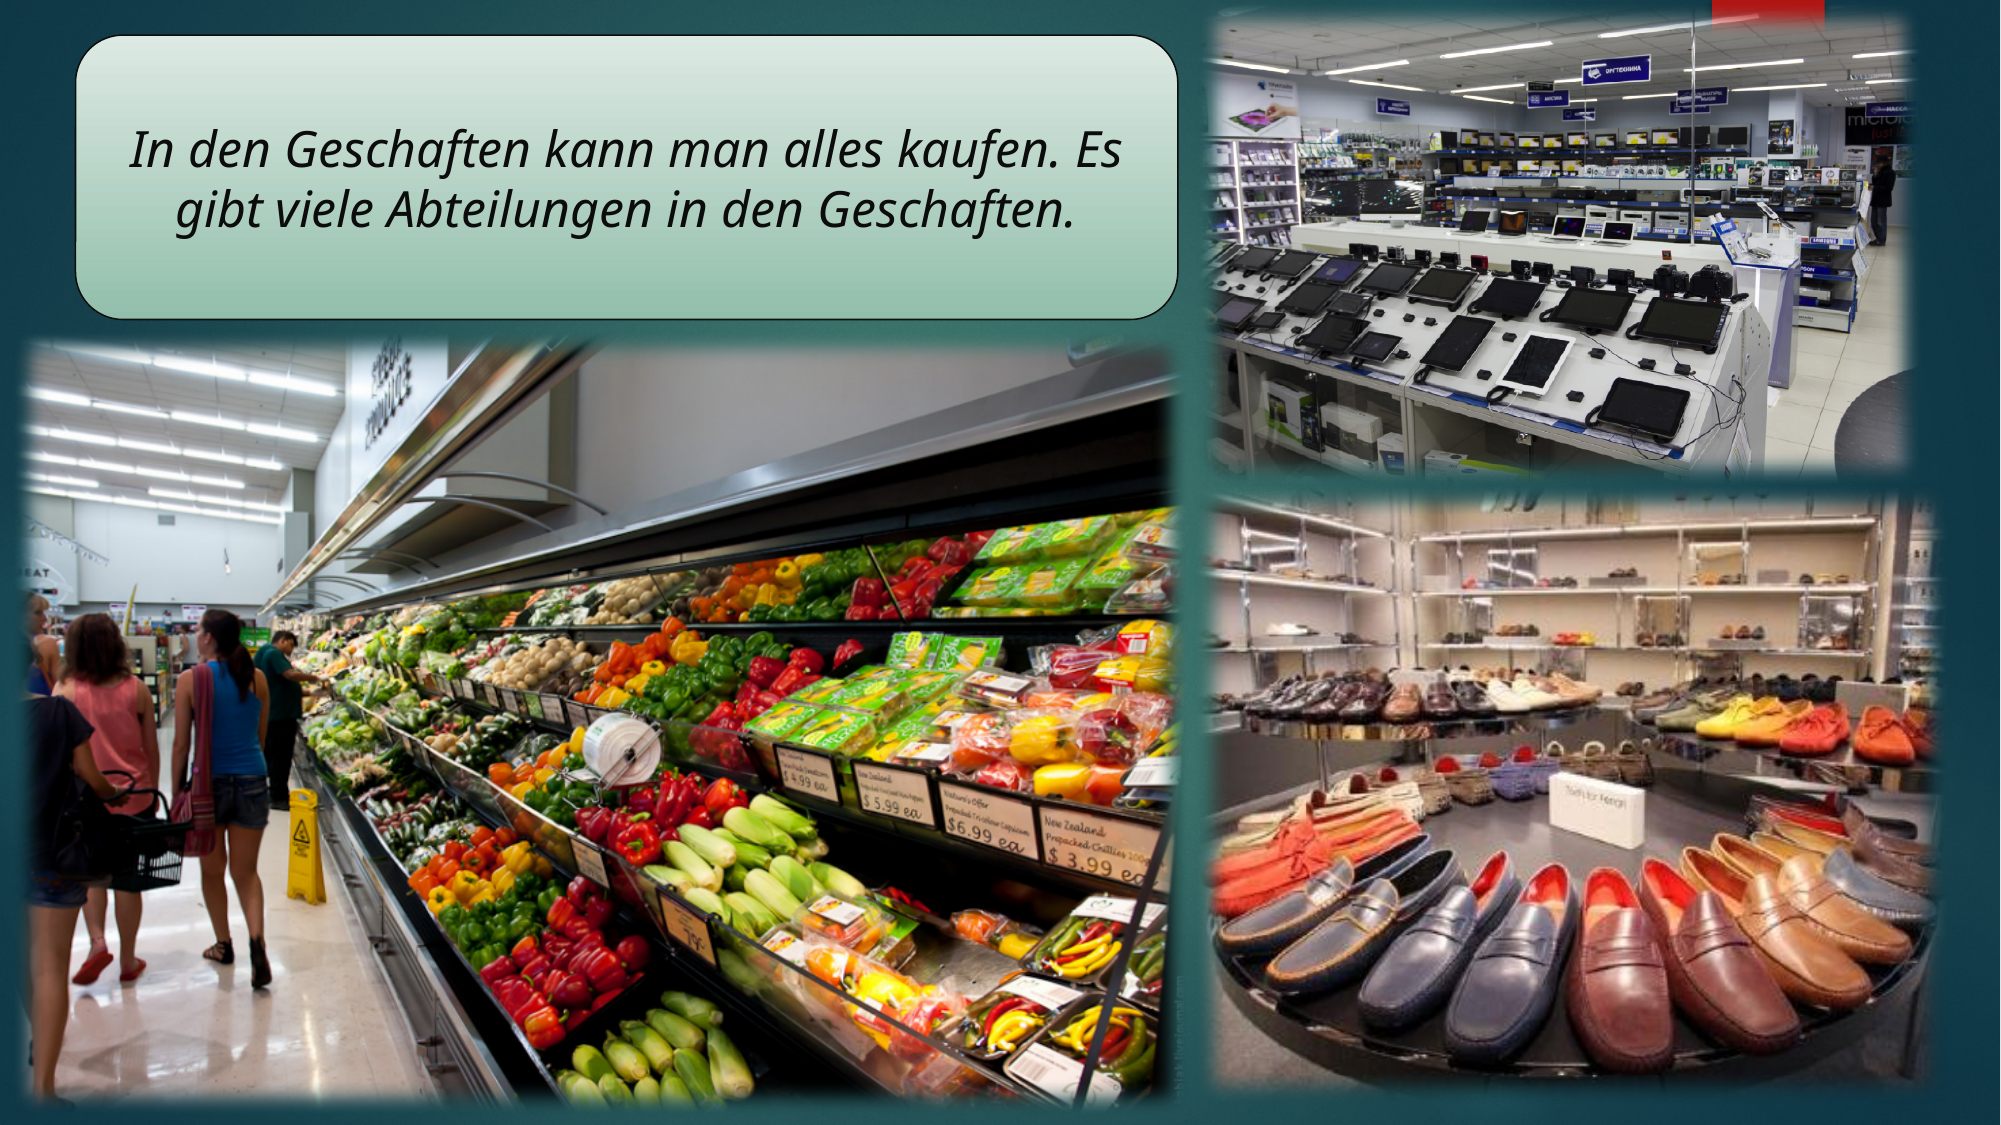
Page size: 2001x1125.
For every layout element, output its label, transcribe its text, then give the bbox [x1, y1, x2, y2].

picture [1195, 0, 1949, 1125]
text_box In den Geschaften kann man alles kaufen. Es gibt viele Abteilungen in den Geschaften. [74, 34, 1179, 321]
picture [0, 331, 1188, 1125]
